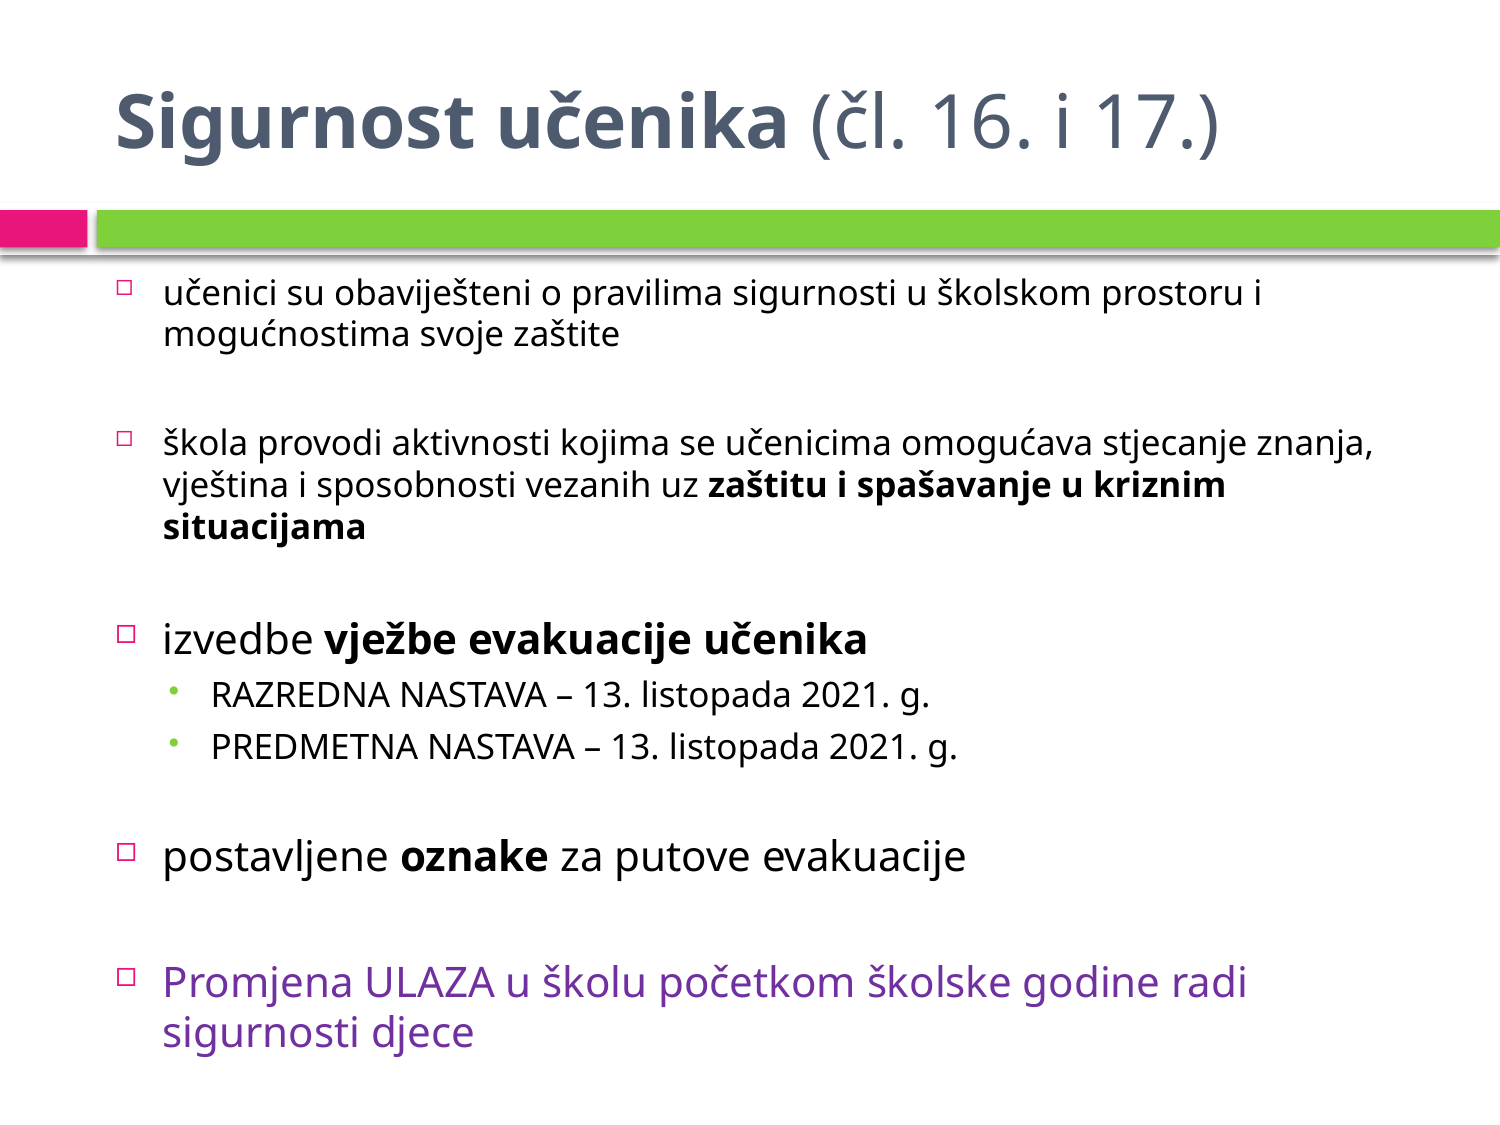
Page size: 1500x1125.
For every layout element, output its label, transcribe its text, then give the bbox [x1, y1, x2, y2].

title Sigurnost učenika (čl. 16. i 17.) [100, 37, 1438, 200]
list učenici su obaviješteni o pravilima sigurnosti u školskom prostoru i mogućnostima svoje zaštite škola provodi aktivnosti kojima se učenicima omogućava stjecanje znanja, vještina i sposobnosti vezanih uz zaštitu i spašavanje u kriznim situacijama izvedbe vježbe evakuacije učenika RAZREDNA NASTAVA – 13. listopada 2021. g. PREDMETNA NASTAVA – 13. listopada 2021. g. postavljene oznake za putove evakuacije Promjena ULAZA u školu početkom školske godine radi sigurnosti djece [100, 262, 1438, 1071]
